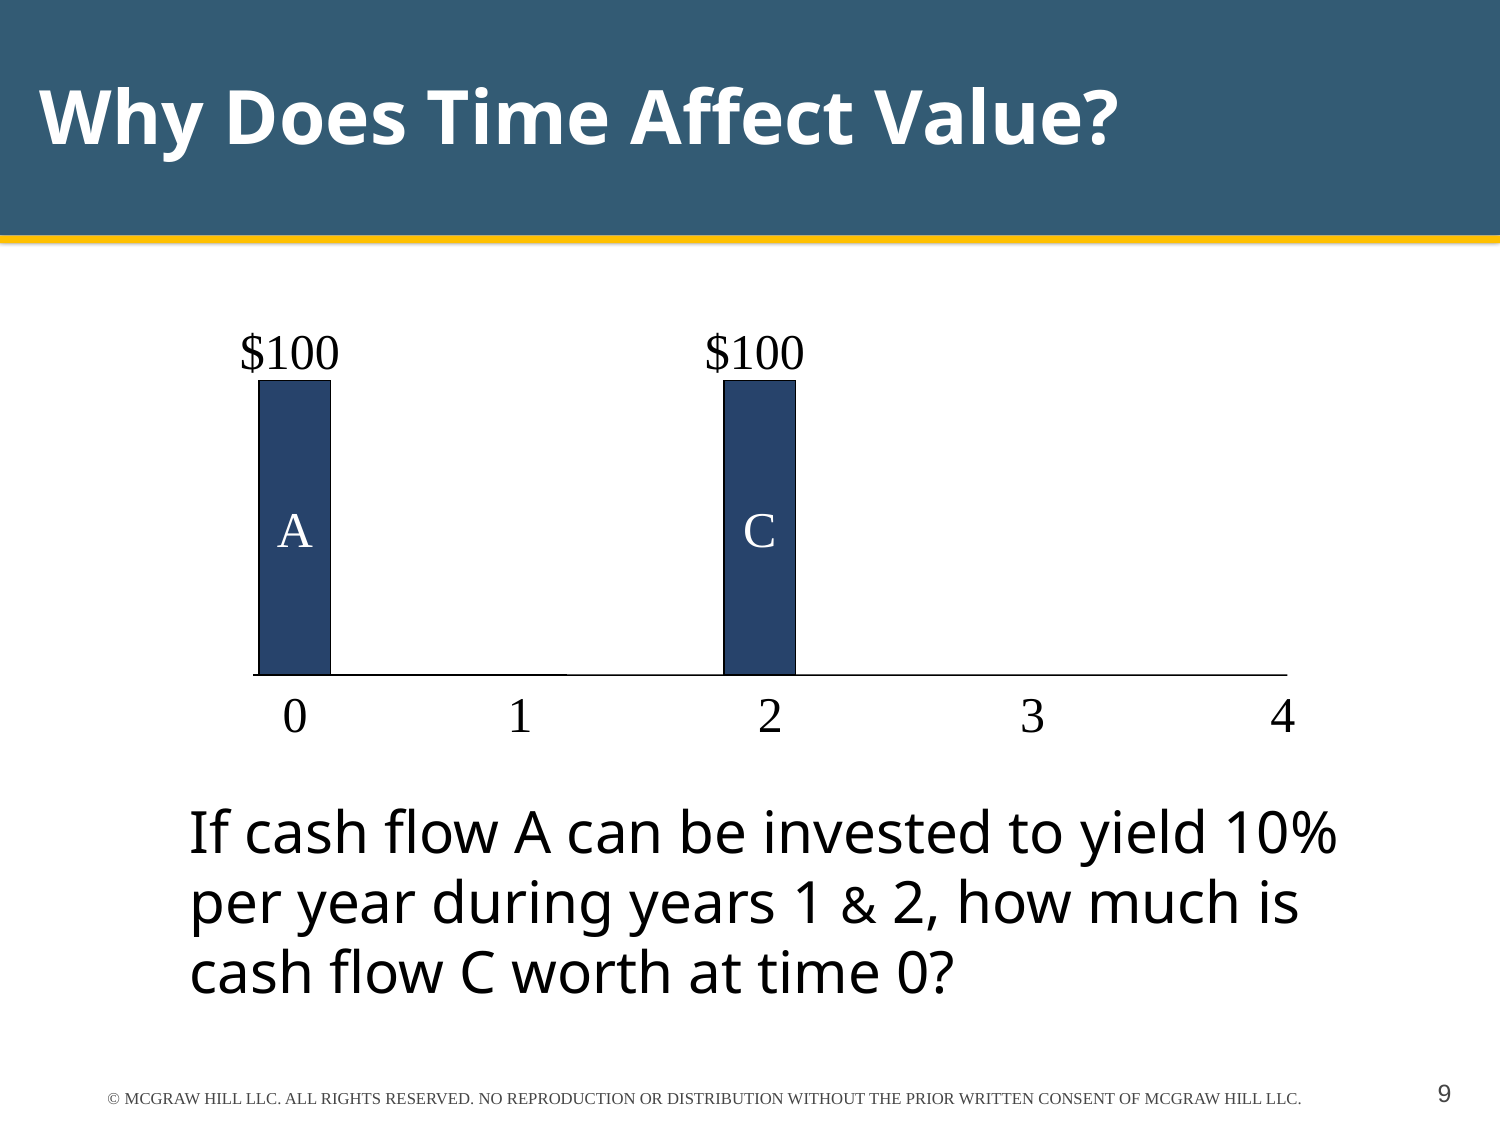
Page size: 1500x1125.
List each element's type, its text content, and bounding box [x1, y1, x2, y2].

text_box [187, 312, 1363, 750]
text_box If cash flow A can be invested to yield 10% per year during years 1 & 2, how much is cash flow C worth at time 0? [174, 787, 1425, 1013]
title Why Does Time Affect Value? [24, 37, 1375, 192]
footer © MCGRAW HILL LLC. ALL RIGHTS RESERVED. NO REPRODUCTION OR DISTRIBUTION WITHOUT THE PRIOR WRITTEN CONSENT OF MCGRAW HILL LLC. [75, 1062, 1337, 1108]
slide_number 9 [1345, 1062, 1467, 1108]
